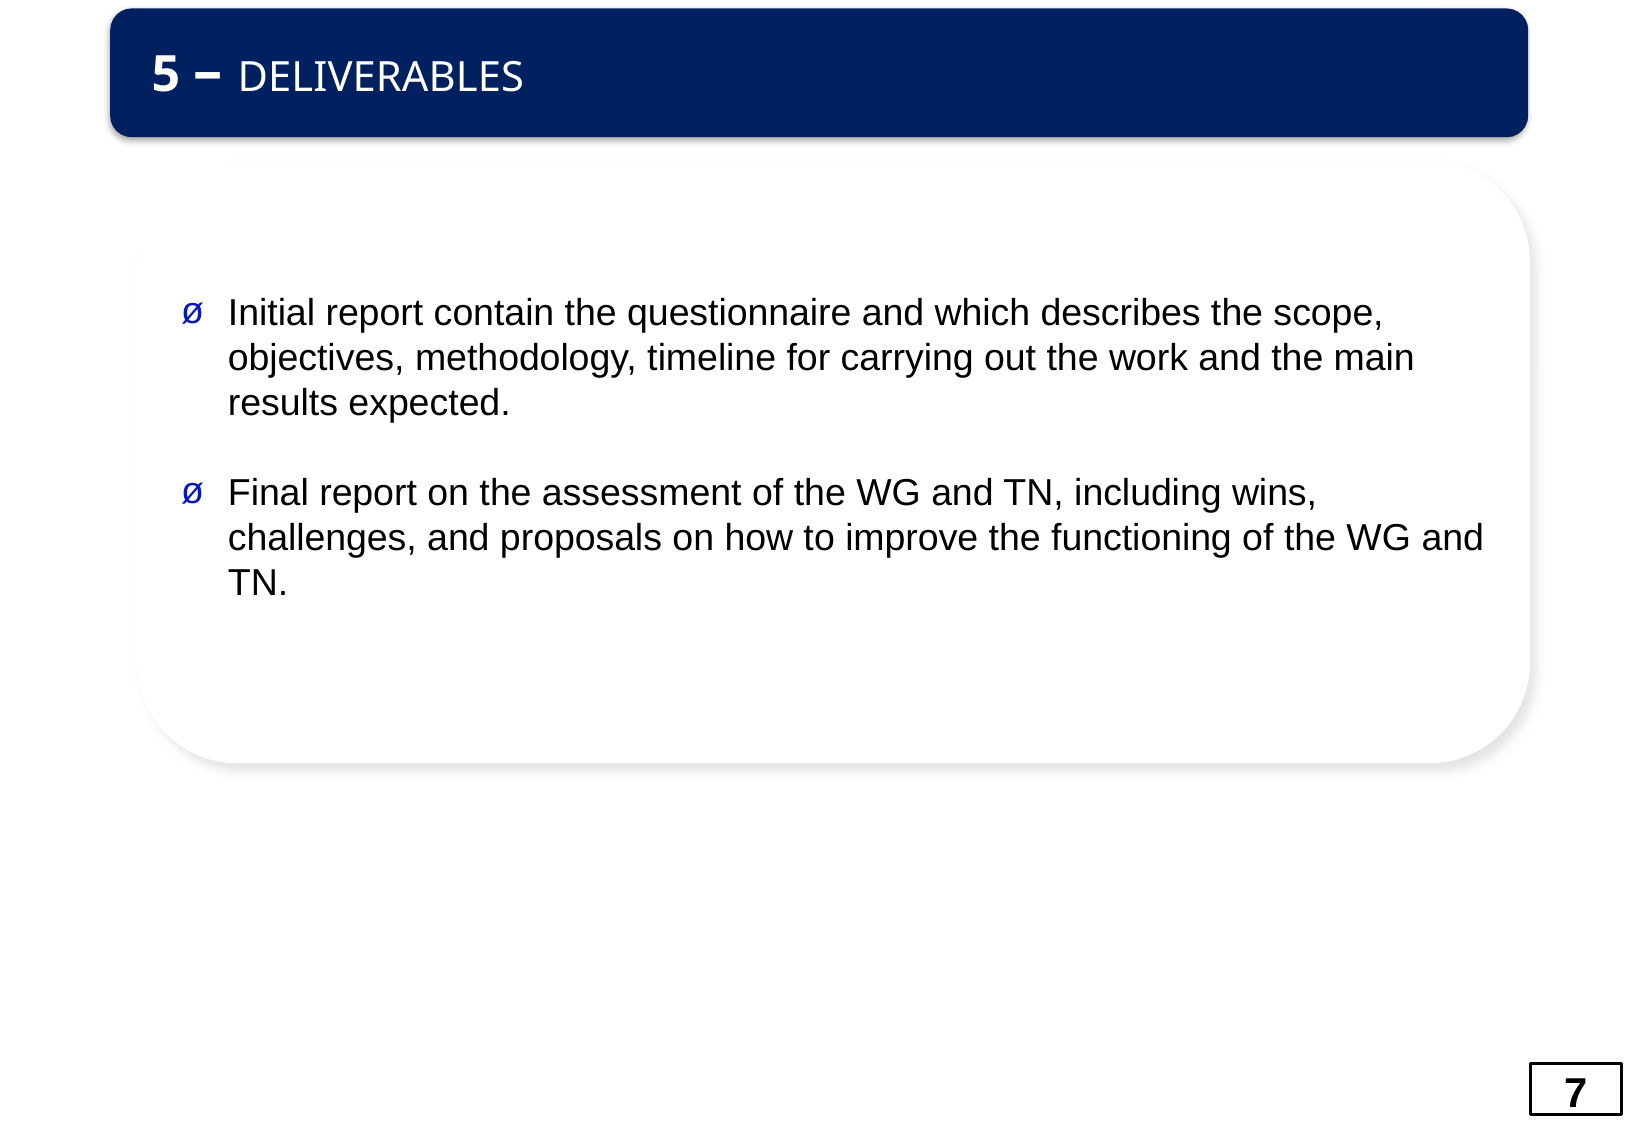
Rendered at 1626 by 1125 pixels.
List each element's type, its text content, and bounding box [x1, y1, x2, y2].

text_box Initial report contain the questionnaire and which describes the scope, objectives, methodology, timeline for carrying out the work and the main results expected. Final report on the assessment of the WG and TN, including wins, challenges, and proposals on how to improve the functioning of the WG and TN. [136, 160, 1530, 764]
slide_number 7 [1510, 1058, 1625, 1125]
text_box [109, 8, 1529, 138]
